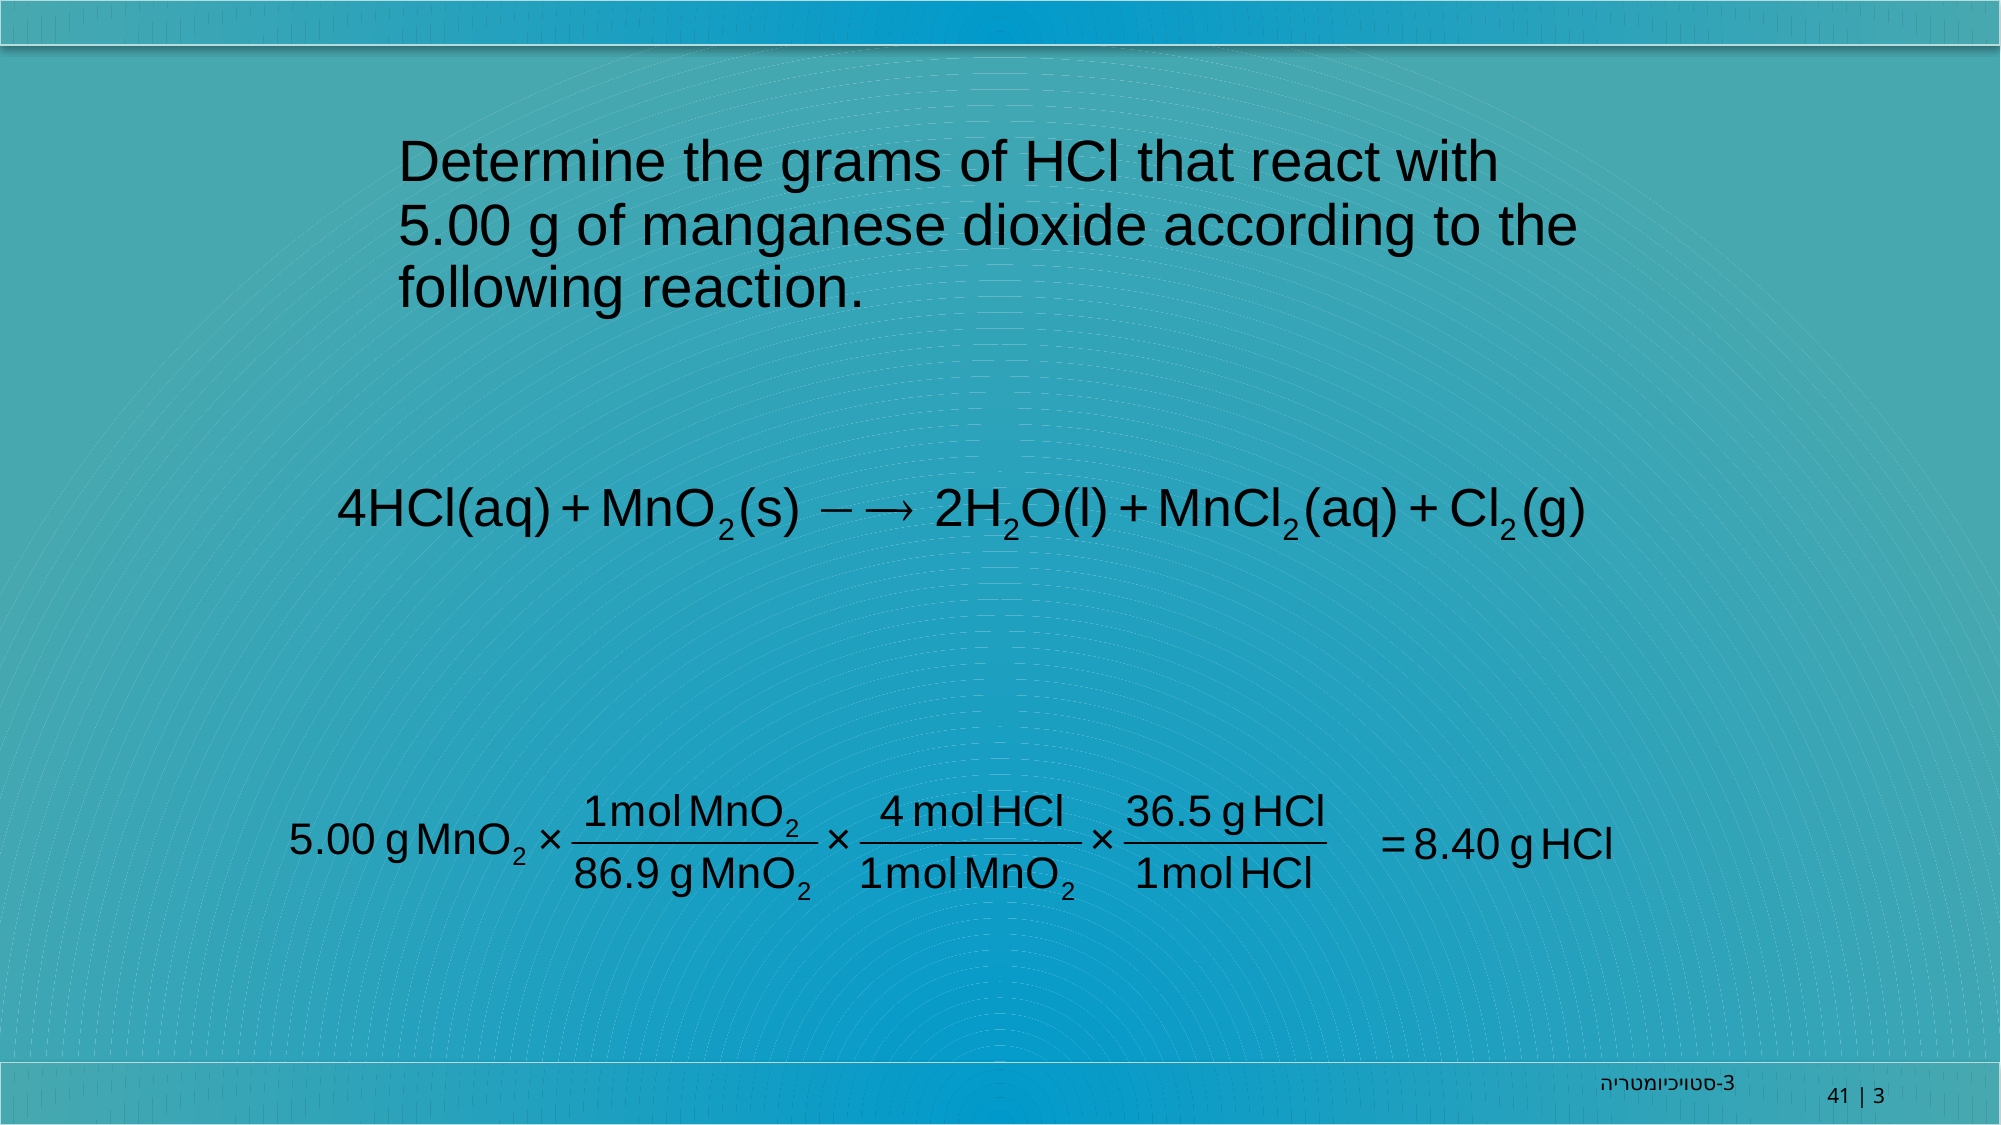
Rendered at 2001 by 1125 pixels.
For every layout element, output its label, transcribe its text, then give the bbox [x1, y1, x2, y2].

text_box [283, 784, 1347, 910]
footer 3-סטויכיומטריה [0, 1062, 1750, 1100]
slide_number 3 | 41 [1433, 1074, 1900, 1116]
picture [855, 910, 890, 915]
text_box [329, 468, 1594, 554]
picture [1110, 910, 1145, 915]
text_box Determine the grams of HCl that react with 5.00 g of manganese dioxide according to the following reaction. [383, 124, 1634, 825]
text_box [1375, 818, 1619, 879]
